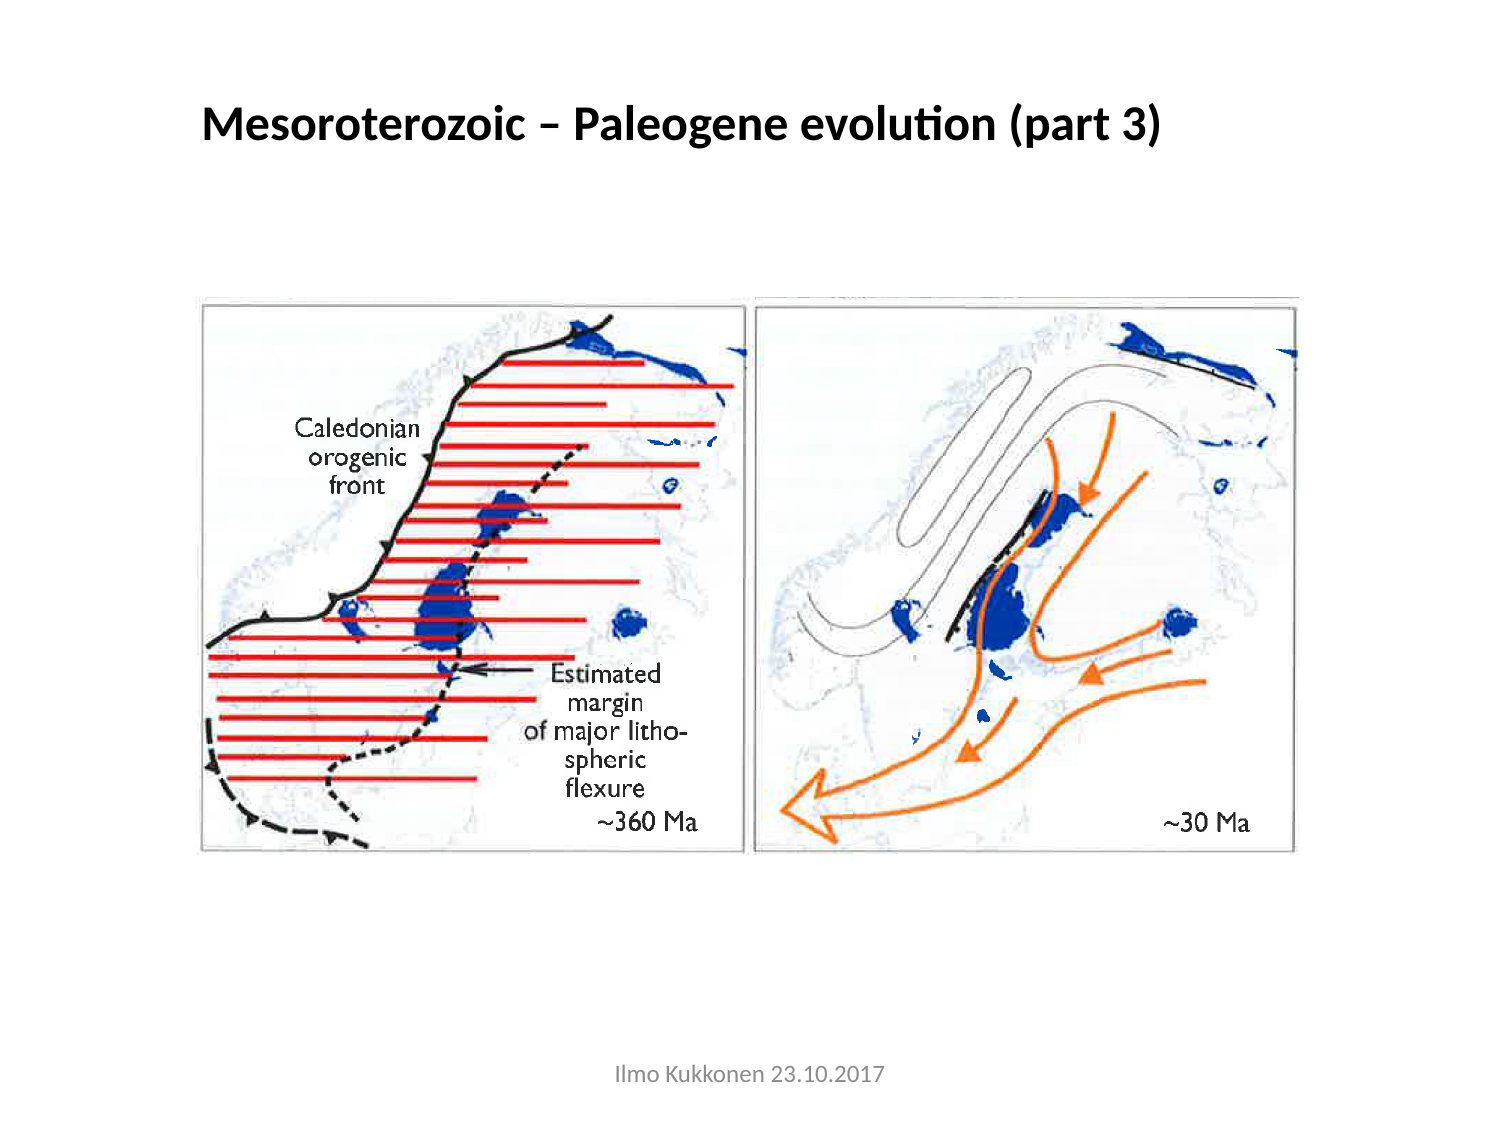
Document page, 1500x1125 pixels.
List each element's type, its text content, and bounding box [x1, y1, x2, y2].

footer Ilmo Kukkonen 23.10.2017 [496, 1042, 1004, 1103]
text_box Mesoroterozoic – Paleogene evolution (part 3) [186, 83, 1178, 158]
picture [181, 297, 1309, 855]
